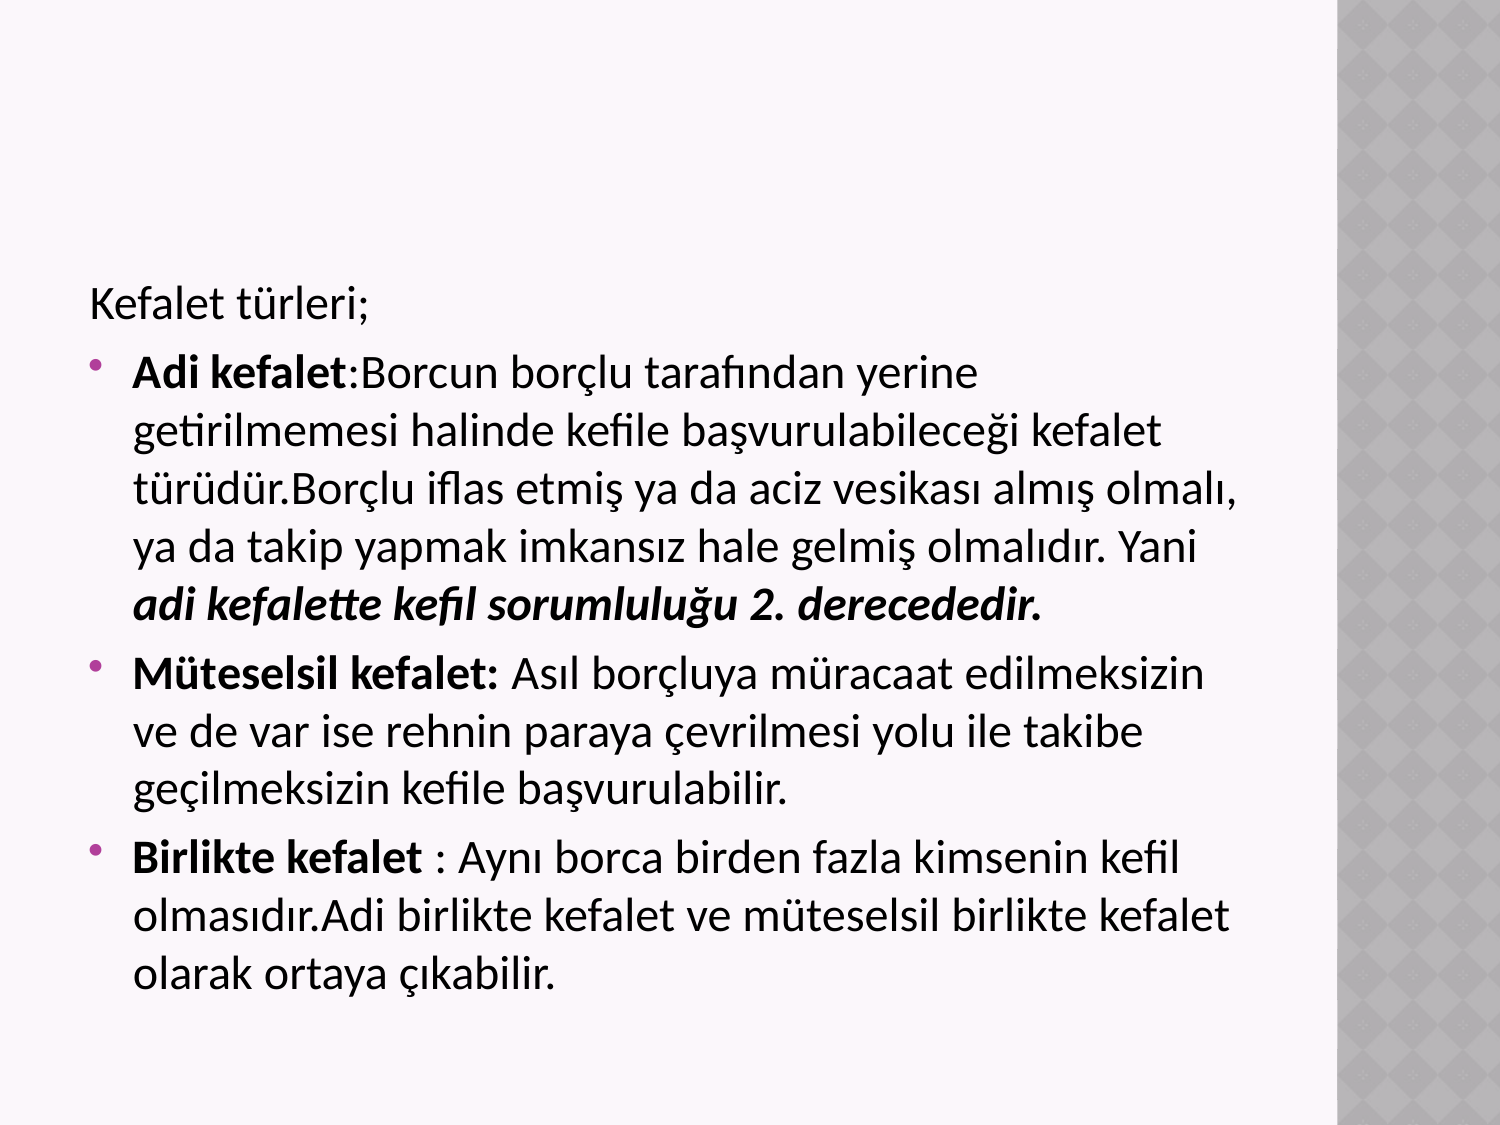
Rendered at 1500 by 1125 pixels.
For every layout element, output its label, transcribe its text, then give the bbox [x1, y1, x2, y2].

list Kefalet türleri; Adi kefalet:Borcun borçlu tarafından yerine getirilmemesi halinde kefile başvurulabileceği kefalet türüdür.Borçlu iflas etmiş ya da aciz vesikası almış olmalı, ya da takip yapmak imkansız hale gelmiş olmalıdır. Yani adi kefalette kefil sorumluluğu 2. derecededir. Müteselsil kefalet: Asıl borçluya müracaat edilmeksizin ve de var ise rehnin paraya çevrilmesi yolu ile takibe geçilmeksizin kefile başvurulabilir. Birlikte kefalet : Aynı borca birden fazla kimsenin kefil olmasıdır.Adi birlikte kefalet ve müteselsil birlikte kefalet olarak ortaya çıkabilir. [75, 264, 1263, 1059]
